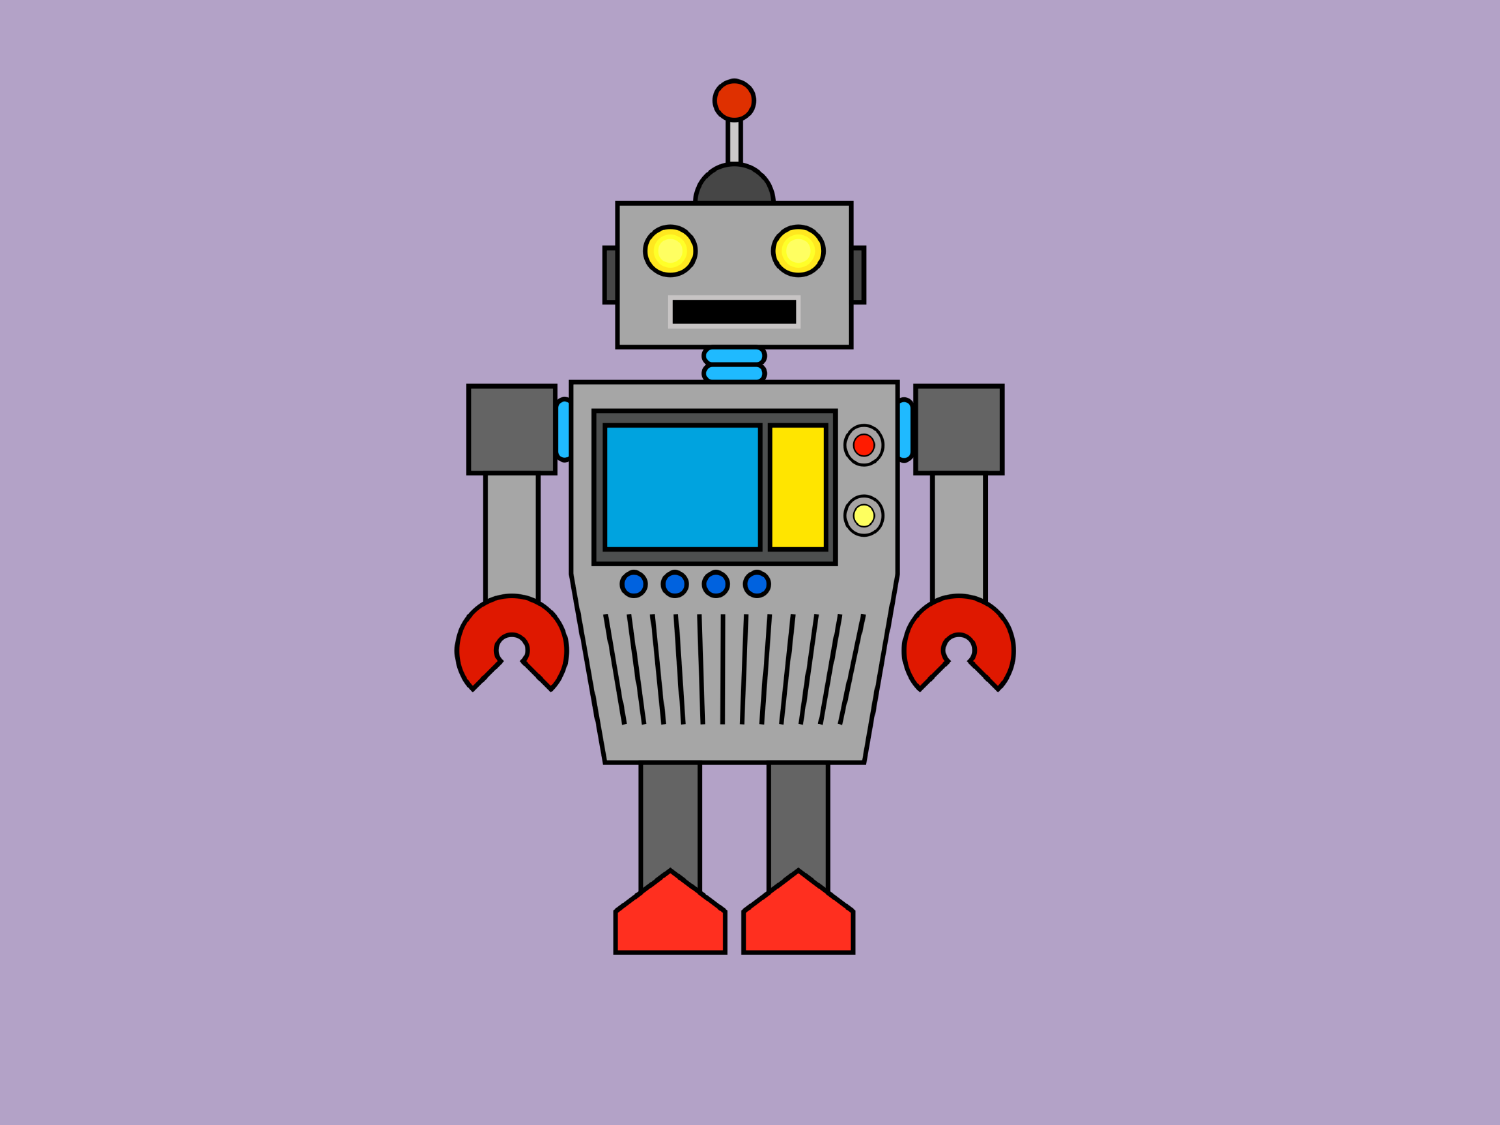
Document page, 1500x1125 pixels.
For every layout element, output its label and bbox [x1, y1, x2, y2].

picture [454, 77, 1016, 955]
